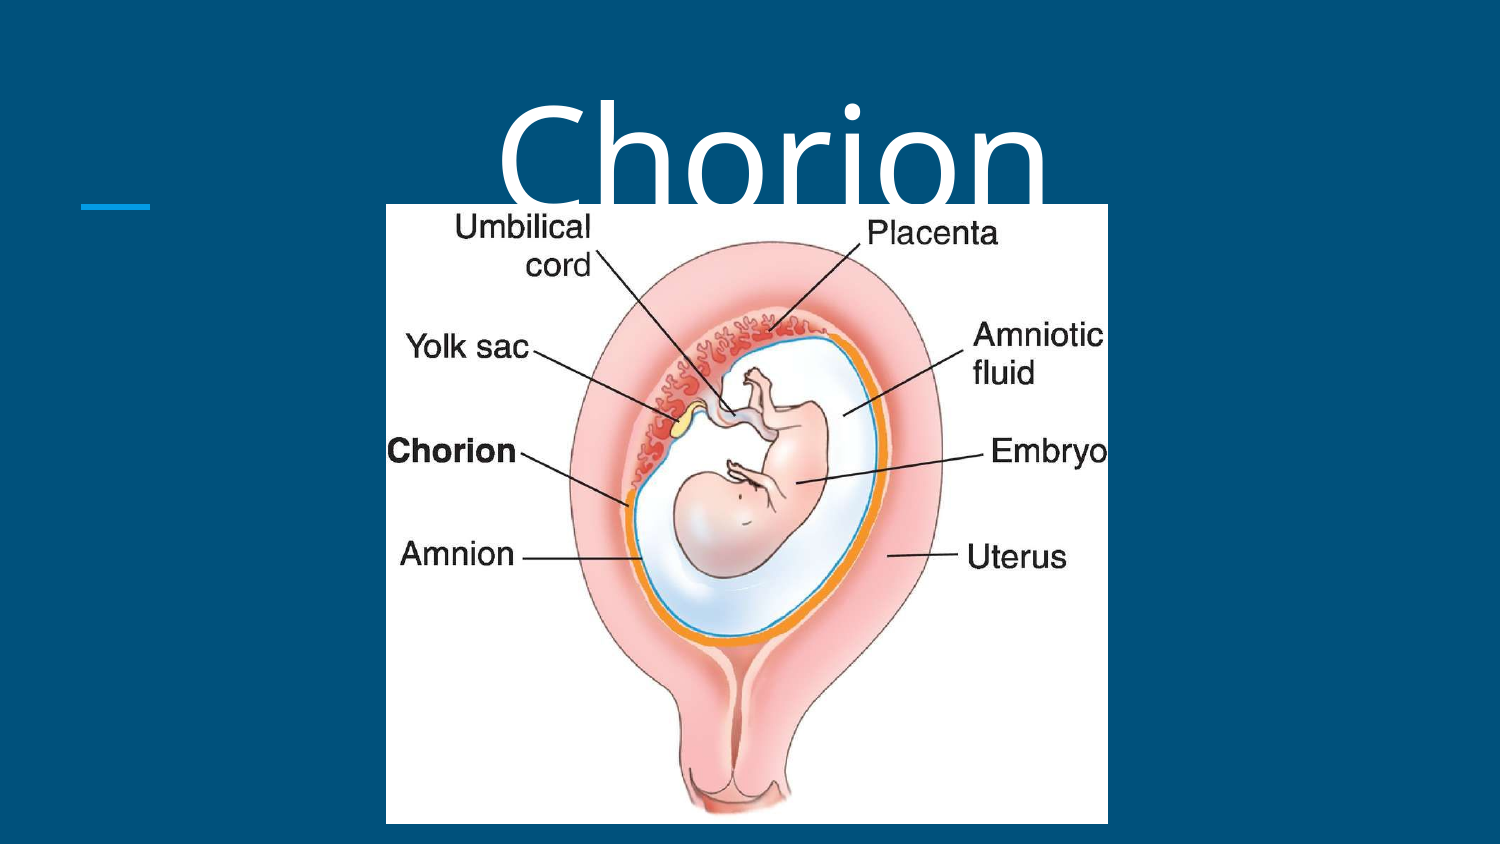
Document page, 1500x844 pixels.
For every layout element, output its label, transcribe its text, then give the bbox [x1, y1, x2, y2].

picture [387, 204, 1107, 823]
list Chorion [49, 22, 1423, 528]
